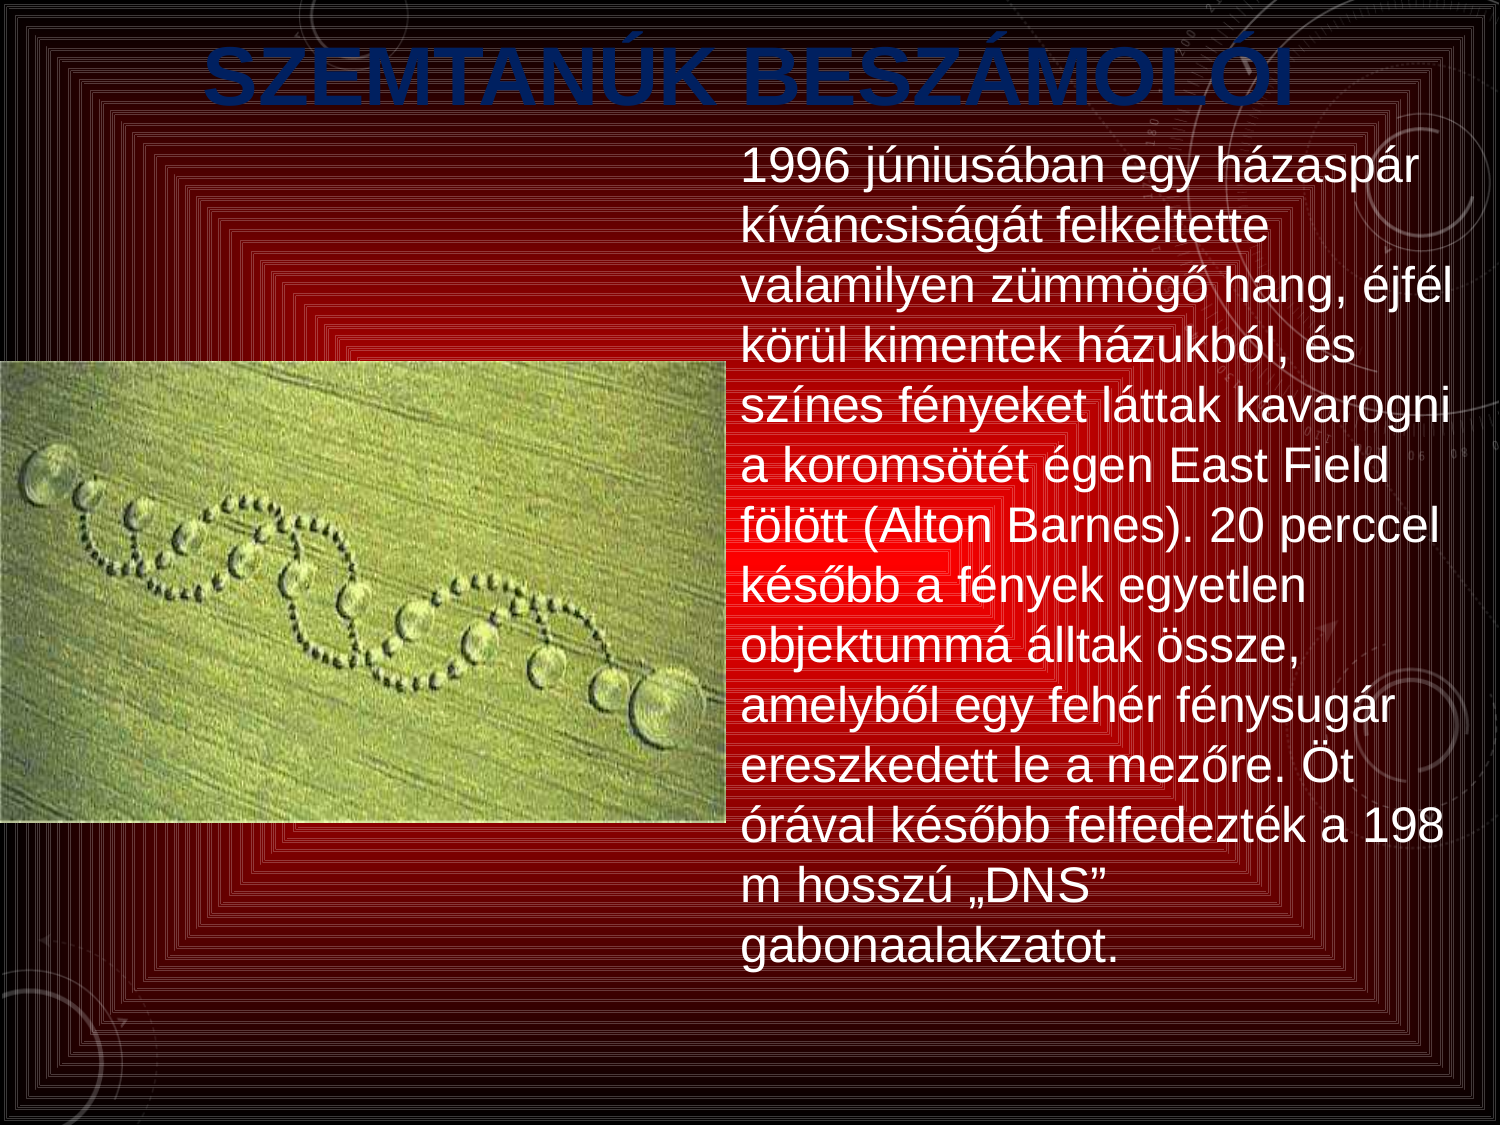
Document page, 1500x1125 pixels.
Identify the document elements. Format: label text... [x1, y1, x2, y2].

title Szemtanúk beszámolói [112, 7, 1388, 138]
text_box 1996 júniusában egy házaspár kíváncsiságát felkeltette valamilyen zümmögő hang, éjfél körül kimentek házukból, és színes fényeket láttak kavarogni a koromsötét égen East Field fölött (Alton Barnes). 20 perccel később a fények egyetlen objektummá álltak össze, amelyből egy fehér fénysugár ereszkedett le a mezőre. Öt órával később felfedezték a 198 m hosszú „DNS” gabonaalakzatot. [725, 125, 1476, 981]
picture [0, 0, 1499, 1125]
